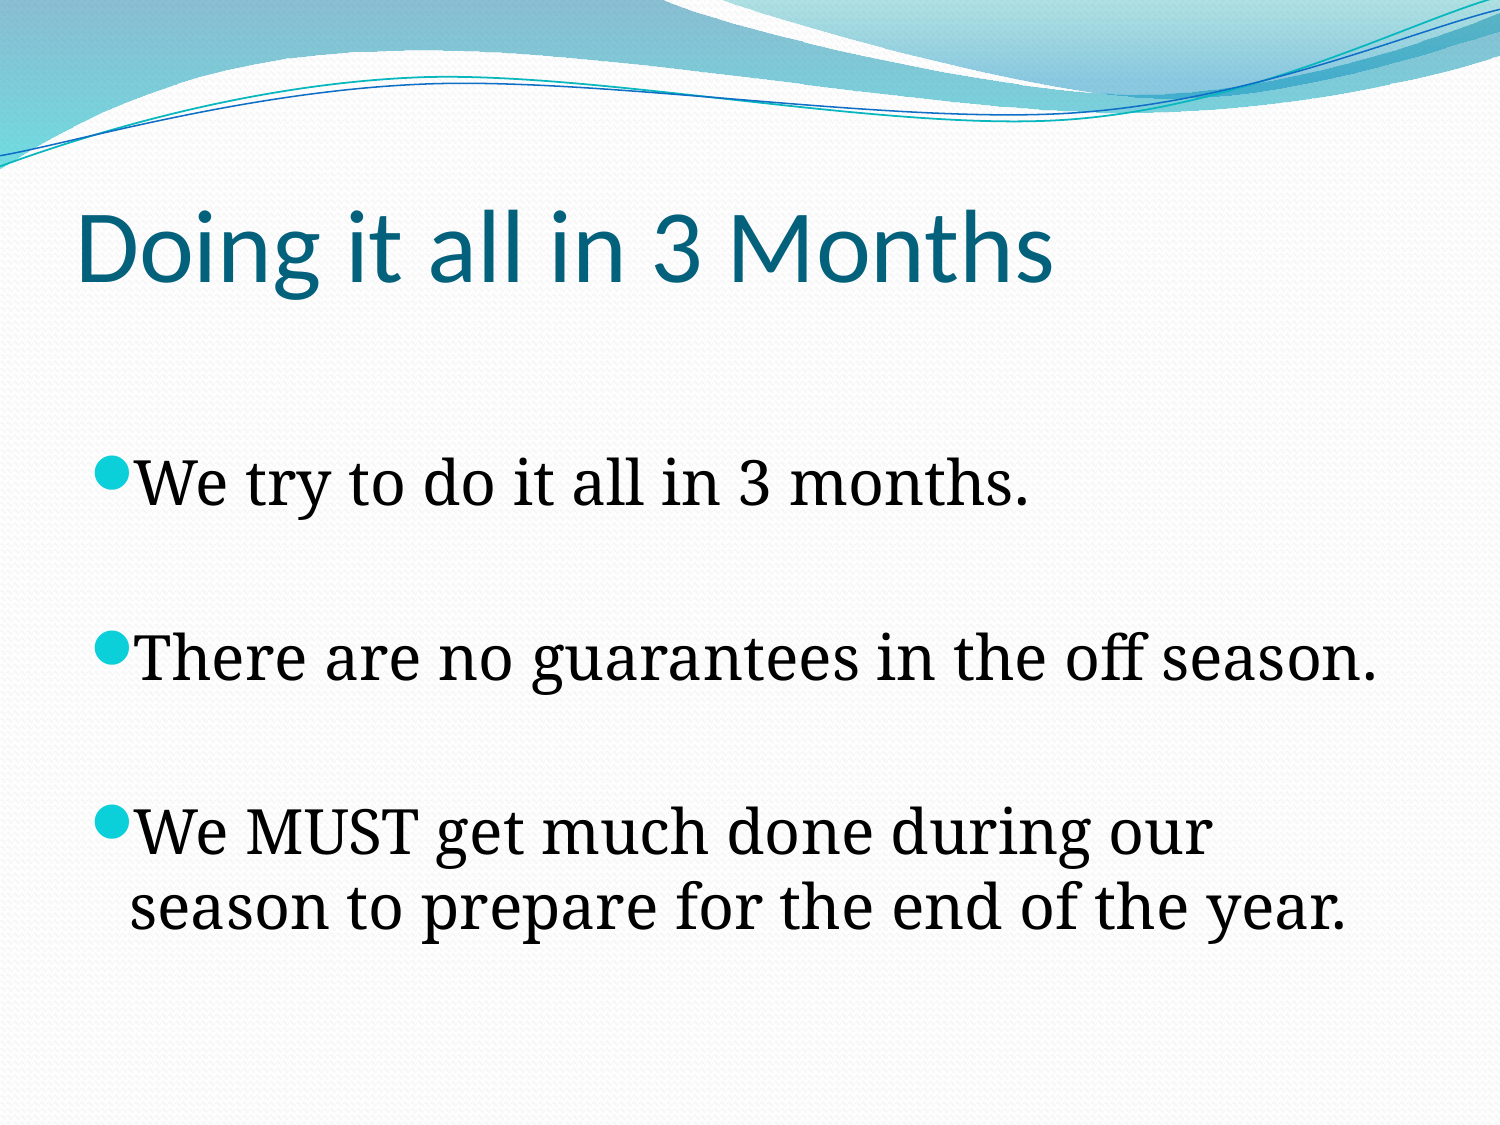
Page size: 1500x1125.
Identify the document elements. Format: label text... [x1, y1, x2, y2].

list We try to do it all in 3 months. There are no guarantees in the off season. We MUST get much done during our season to prepare for the end of the year. [75, 317, 1425, 1038]
title Doing it all in 3 Months [75, 115, 1425, 303]
